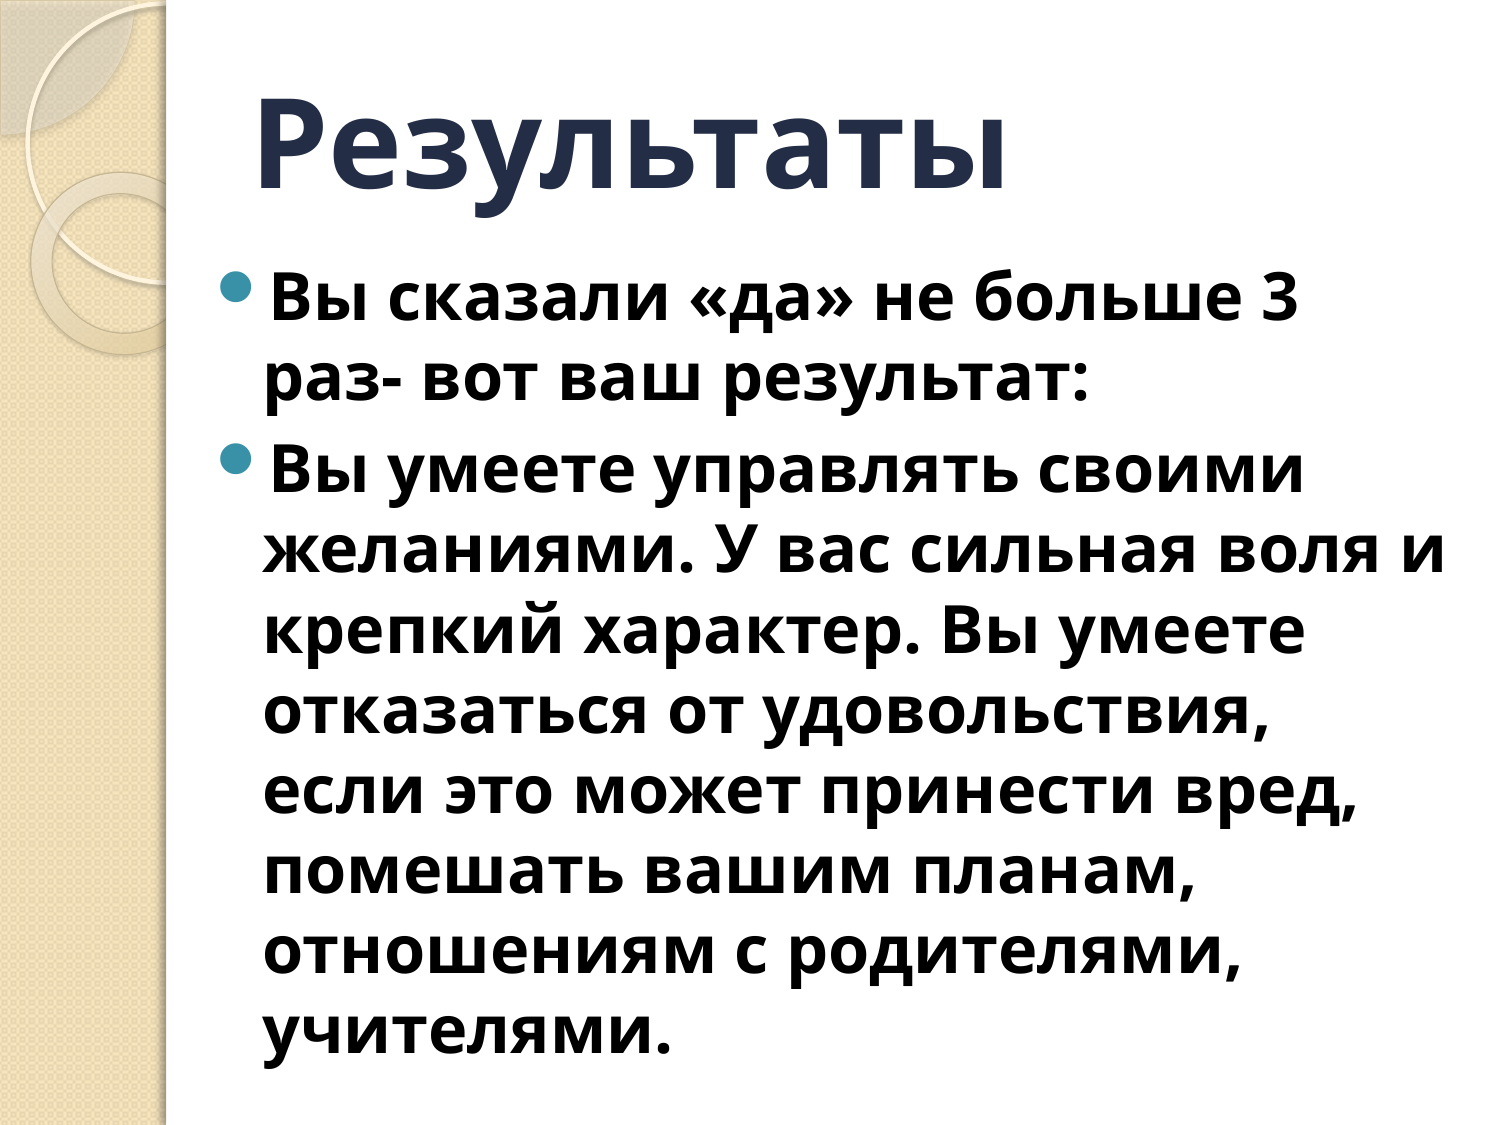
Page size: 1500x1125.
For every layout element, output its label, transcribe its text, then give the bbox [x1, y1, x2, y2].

title Результаты [235, 45, 1466, 233]
list Вы сказали «да» не больше 3 раз- вот ваш результат: Вы умеете управлять своими желаниями. У вас сильная воля и крепкий характер. Вы умеете отказаться от удовольствия, если это может принести вред, помешать вашим планам, отношениям с родителями, учителями. [187, 246, 1466, 1079]
